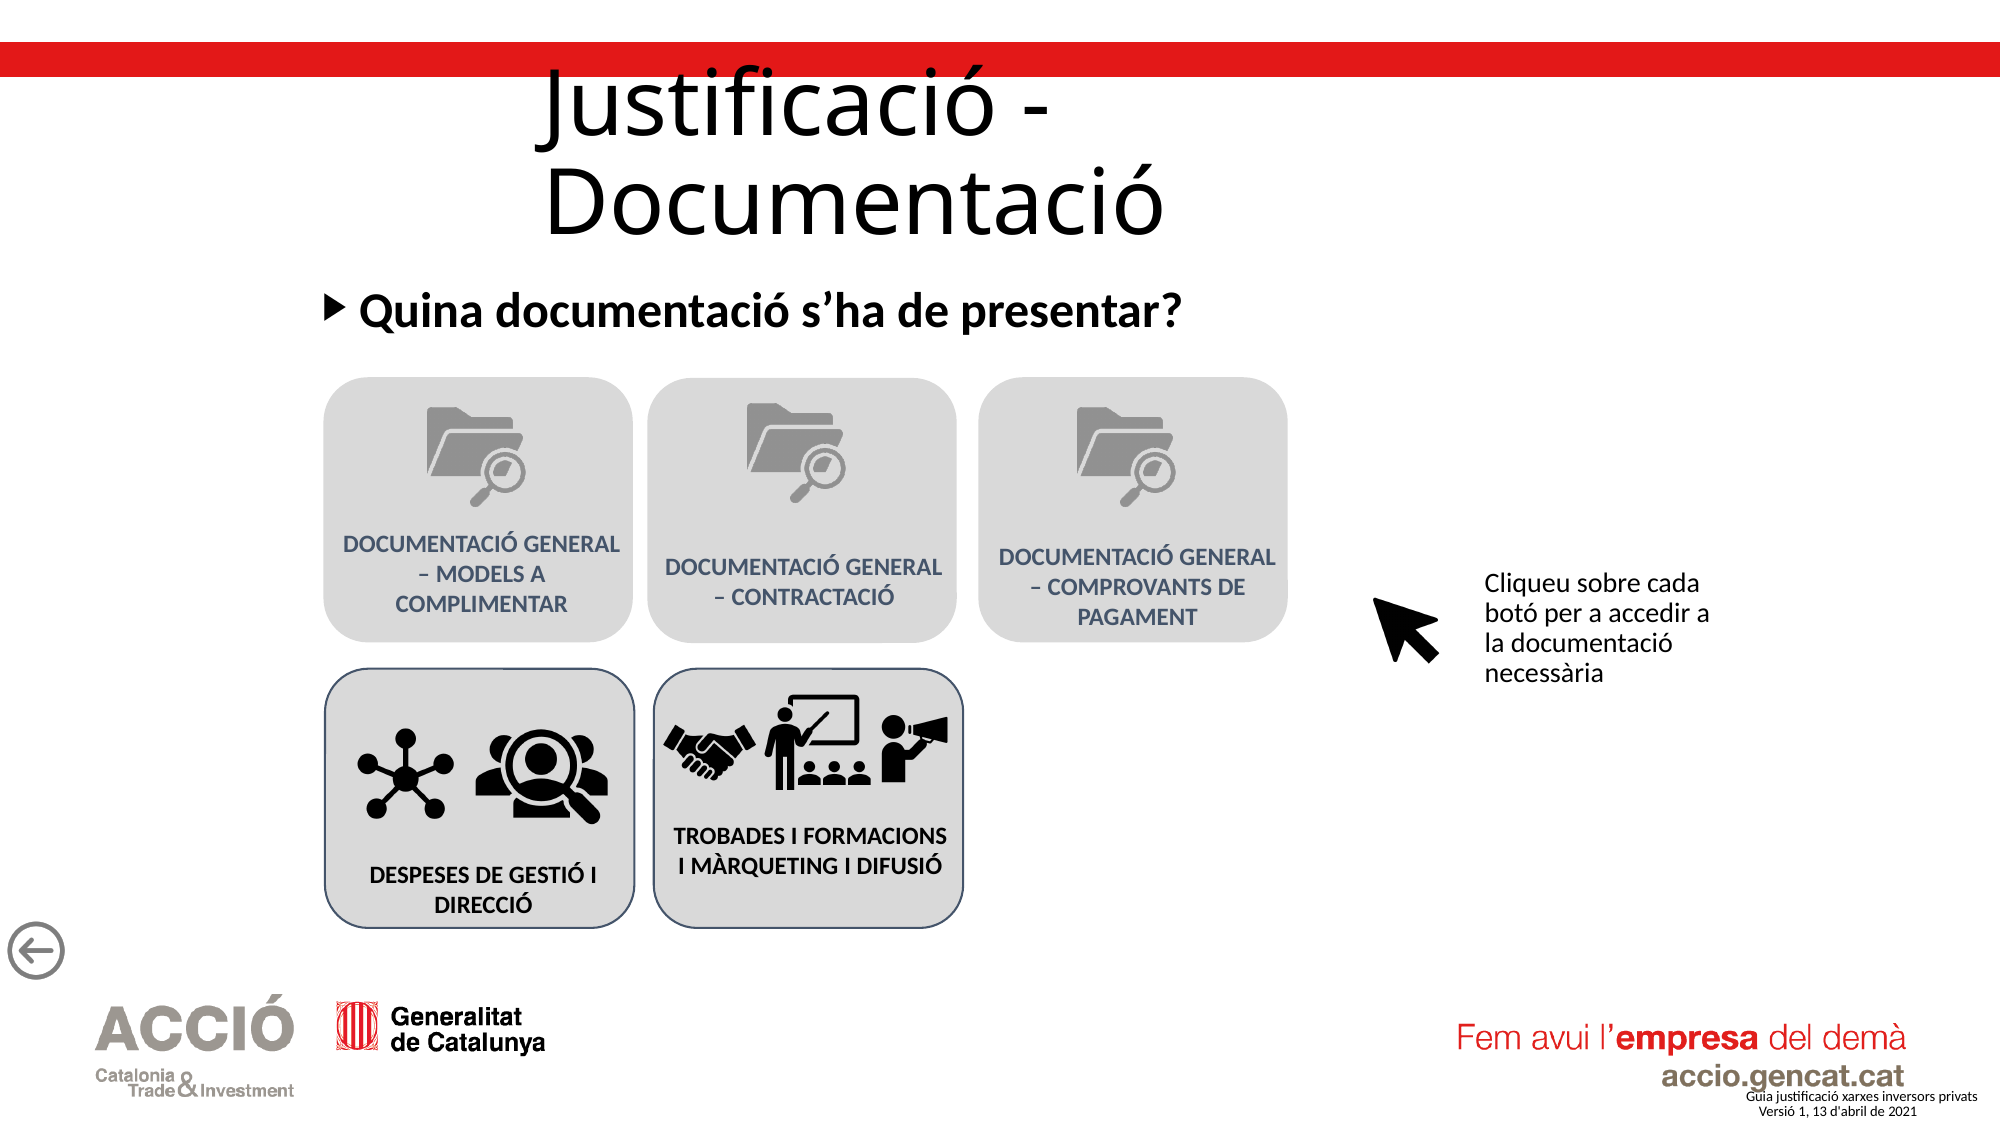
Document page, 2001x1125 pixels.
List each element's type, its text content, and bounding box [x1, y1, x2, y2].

footer Guia justificació xarxes inversors privats Versió 1, 13 d'abril de 2021 [1731, 1079, 2000, 1125]
text_box DESPESES DE GESTIÓ I DIRECCIÓ [328, 851, 639, 927]
picture [1349, 574, 1463, 687]
picture [94, 994, 545, 1097]
picture [658, 682, 961, 804]
text_box [651, 619, 953, 645]
picture [1458, 1023, 1906, 1056]
text_box [1001, 638, 1265, 644]
text_box DOCUMENTACIÓ GENERAL – COMPROVANTS DE PAGAMENT [983, 533, 1293, 638]
text_box [323, 667, 636, 904]
text_box DOCUMENTACIÓ GENERAL – CONTRACTACIÓ [649, 543, 959, 619]
picture [1661, 1060, 1904, 1093]
text_box [652, 667, 965, 929]
text_box DOCUMENTACIÓ GENERAL – MODELS A COMPLIMENTAR [327, 520, 637, 625]
text_box [331, 625, 625, 644]
text_box [977, 376, 1289, 621]
picture [0, 914, 72, 987]
picture [405, 381, 544, 521]
picture [344, 701, 617, 852]
picture [317, 289, 353, 325]
picture [1055, 381, 1194, 521]
text_box Quina documentació s’ha de presentar? [302, 270, 1202, 345]
text_box TROBADES I FORMACIONS I MÀRQUETING I DIFUSIÓ [658, 812, 963, 888]
title Justificació - Documentació [527, 66, 1574, 245]
picture [725, 377, 864, 516]
text_box [646, 376, 958, 614]
list Cliqueu sobre cada botó per a accedir a la documentació necessària [1469, 560, 1730, 725]
text_box [322, 376, 634, 618]
picture [0, 42, 2000, 77]
